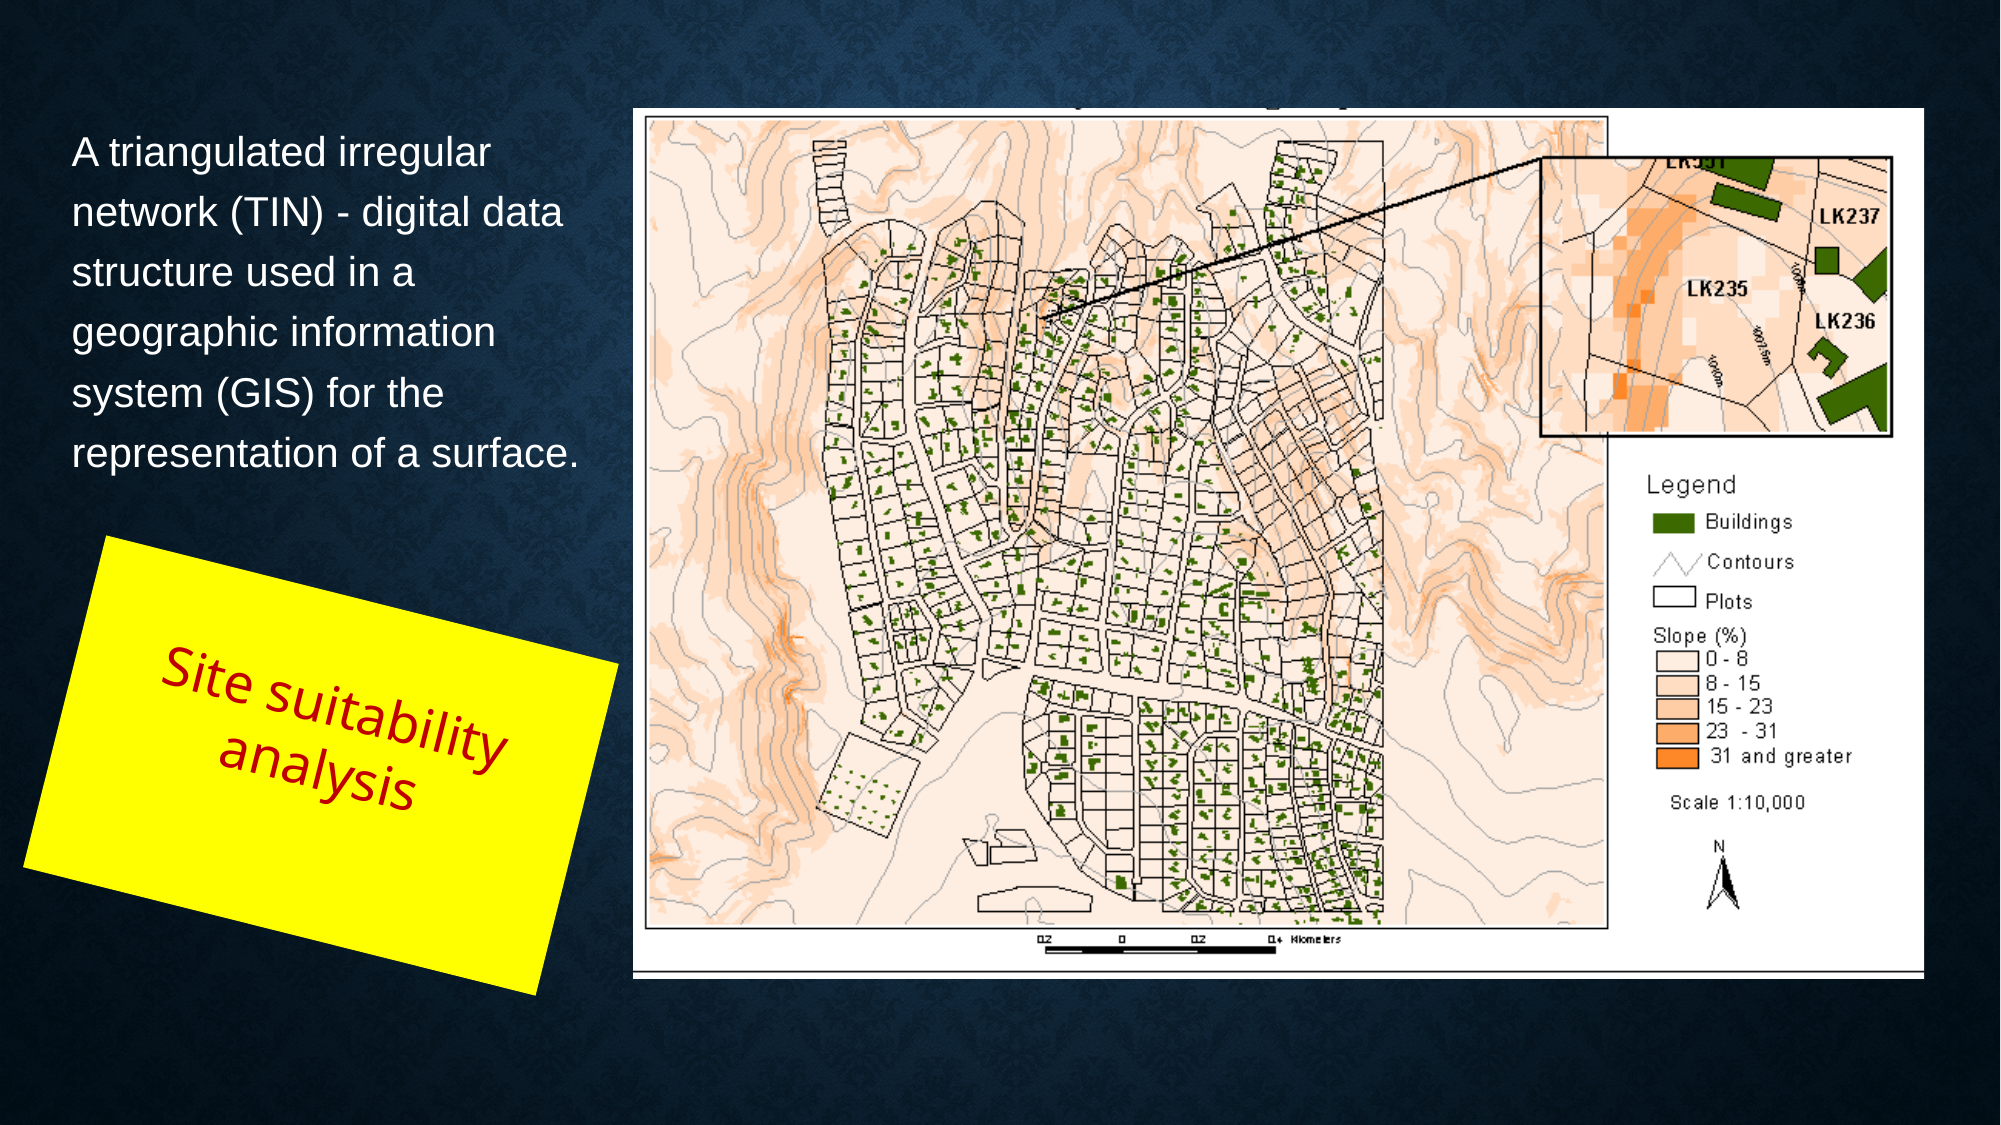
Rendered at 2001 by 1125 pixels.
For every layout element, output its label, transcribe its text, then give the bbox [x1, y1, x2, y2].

picture [632, 107, 1925, 980]
subtitle A triangulated irregular network (TIN) - digital data structure used in a geographic information system (GIS) for the representation of a surface. [0, 25, 634, 854]
text_box Site suitability analysis [22, 534, 620, 997]
